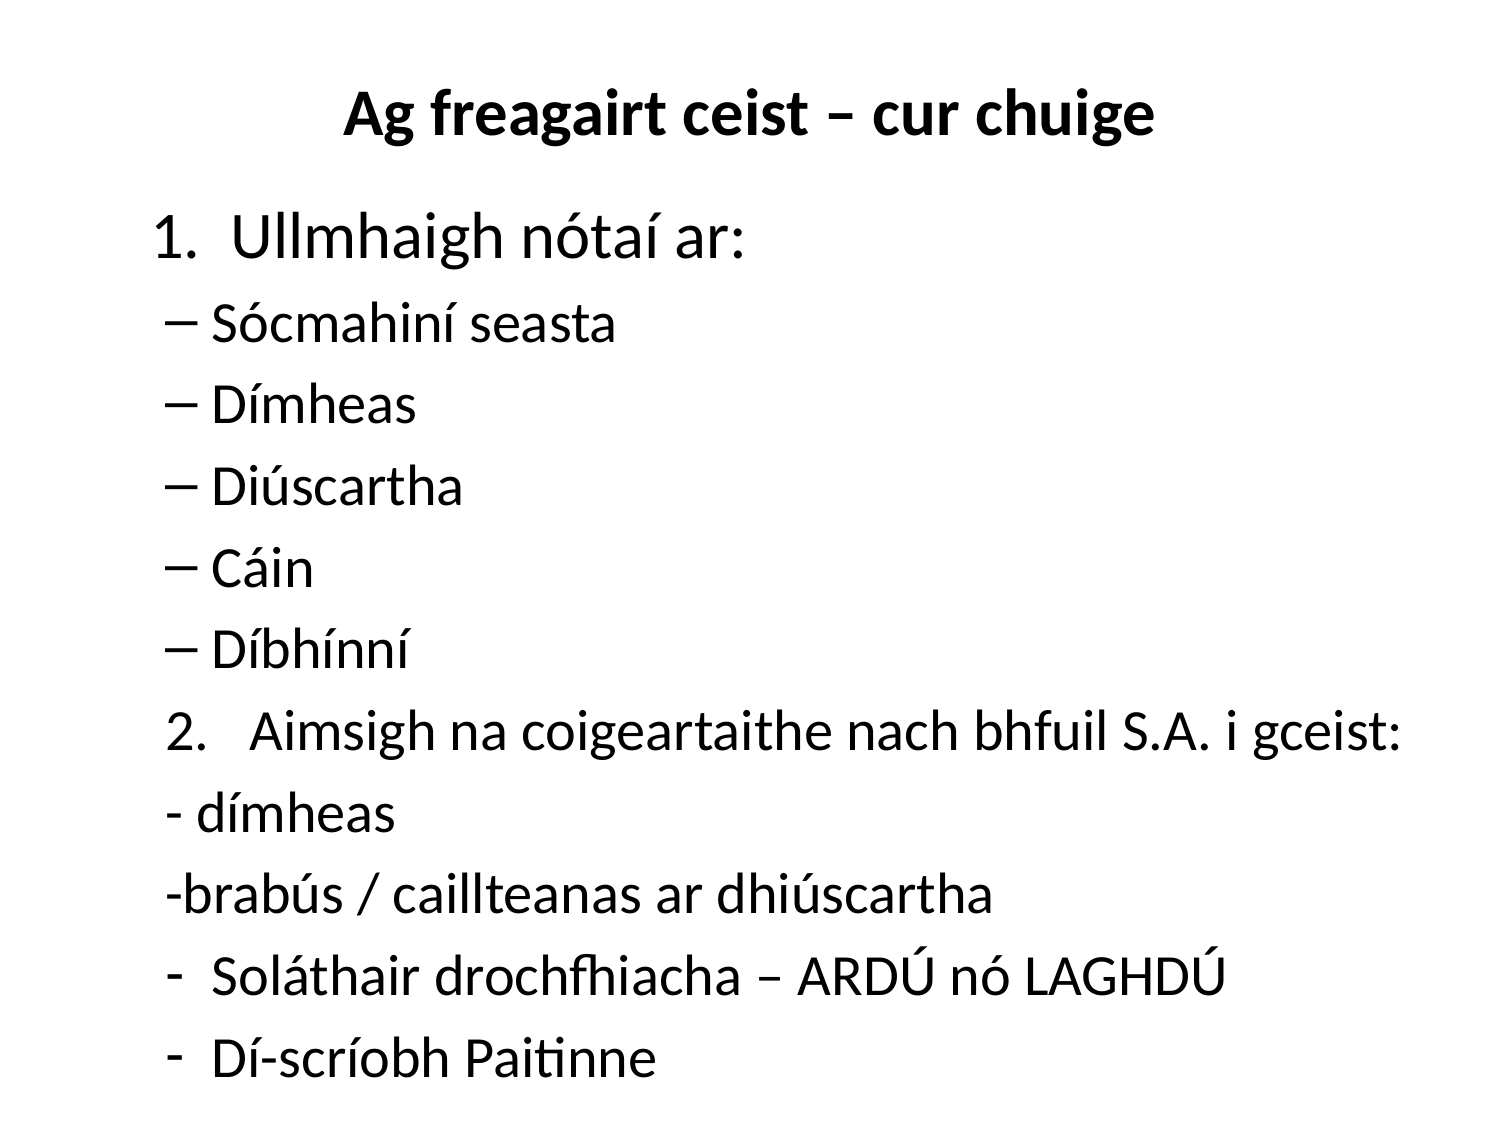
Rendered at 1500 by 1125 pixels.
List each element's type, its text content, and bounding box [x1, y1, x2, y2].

list 1. Ullmhaigh nótaí ar: Sócmahiní seasta Dímheas Diúscartha Cáin Díbhínní Aimsigh na coigeartaithe nach bhfuil S.A. i gceist: - dímheas -brabús / caillteanas ar dhiúscartha Soláthair drochfhiacha – ARDÚ nó LAGHDÚ Dí-scríobh Paitinne [75, 184, 1425, 1125]
title Ag freagairt ceist – cur chuige [75, 45, 1425, 173]
